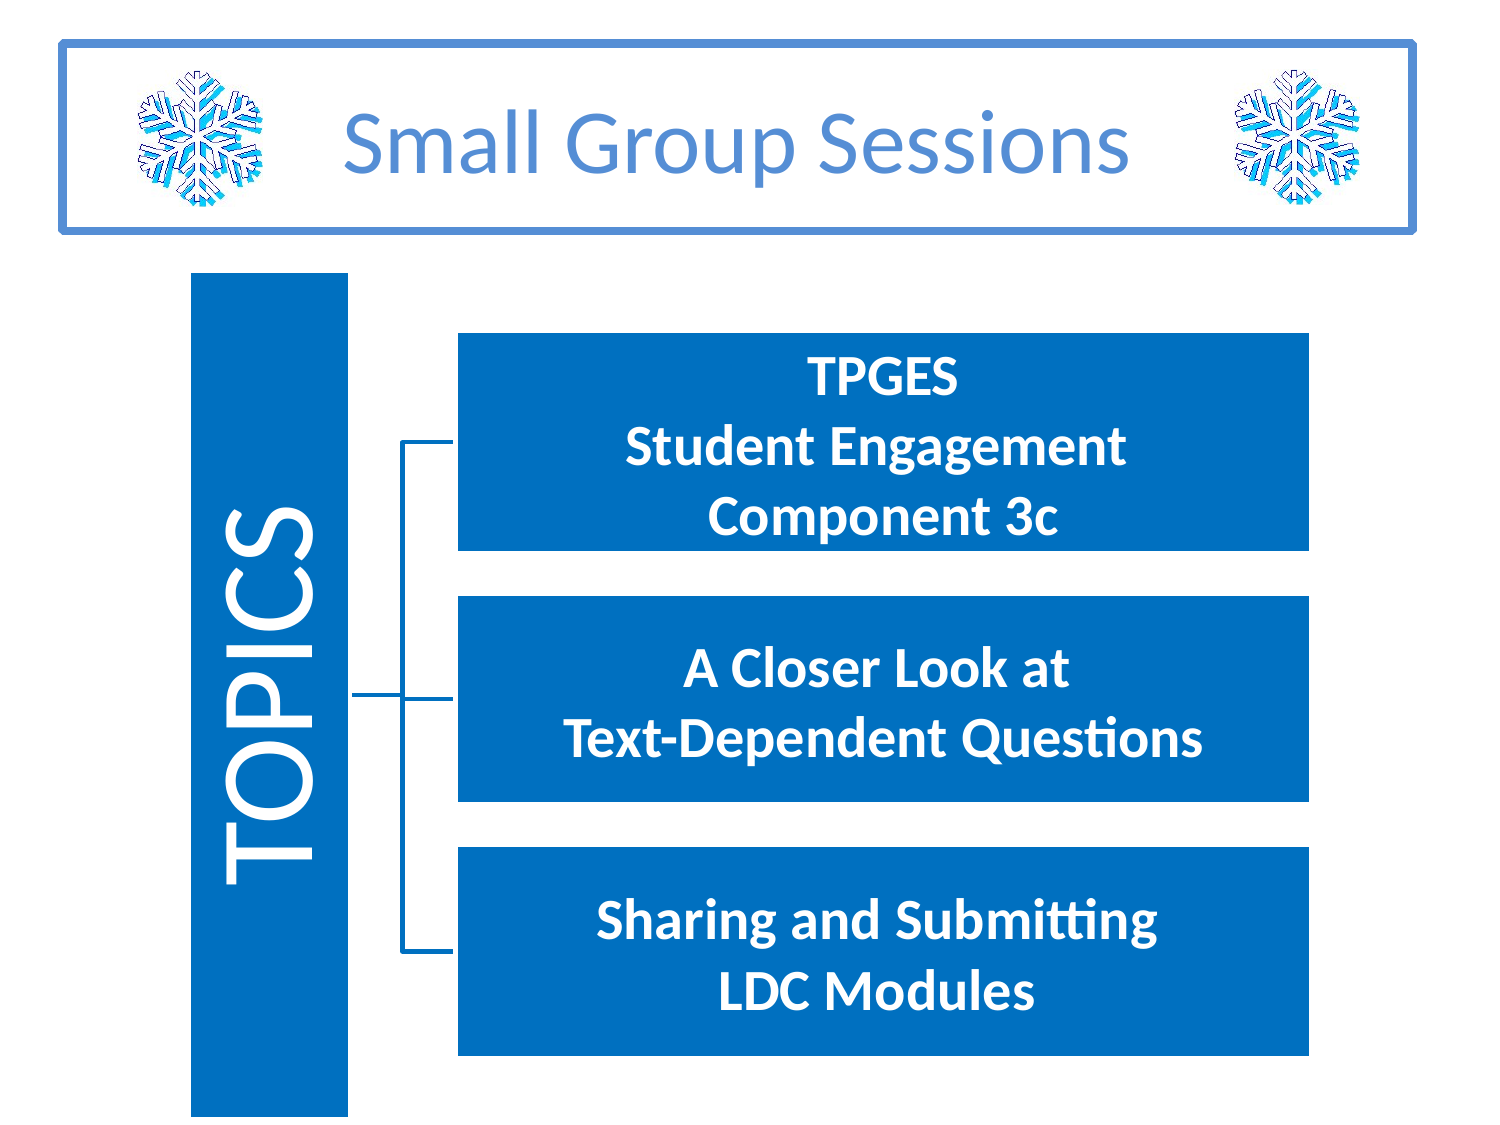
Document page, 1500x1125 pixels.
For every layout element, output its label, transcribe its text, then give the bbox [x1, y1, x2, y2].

title Small Group Sessions [62, 43, 1413, 232]
picture [1234, 69, 1361, 206]
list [24, 269, 1476, 1120]
picture [137, 70, 263, 207]
